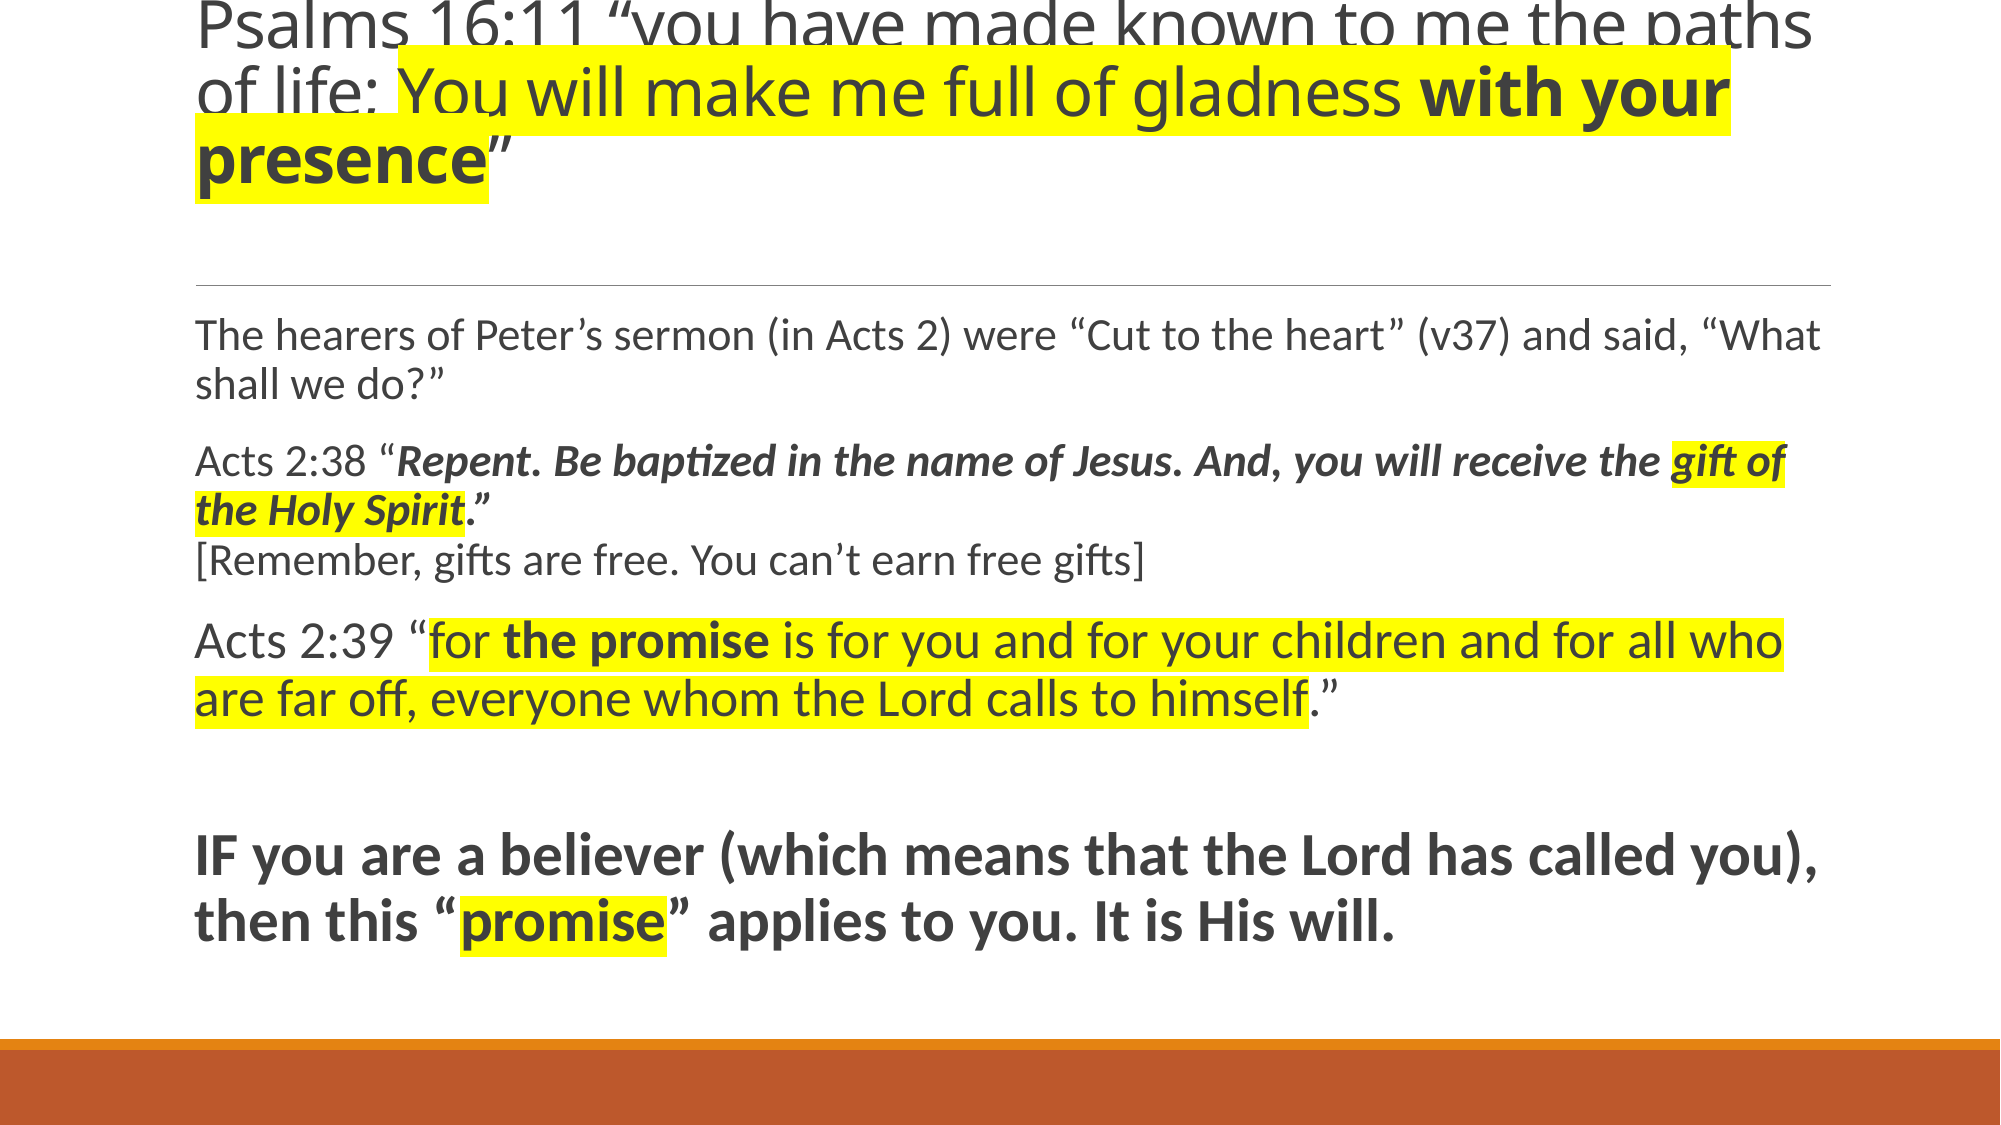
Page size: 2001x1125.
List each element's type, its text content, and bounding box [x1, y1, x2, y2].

title Psalms 16:11 “you have made known to me the paths of life; You will make me full of gladness with your presence” [180, 47, 1830, 285]
list The hearers of Peter’s sermon (in Acts 2) were “Cut to the heart” (v37) and said, “What shall we do?” Acts 2:38 “Repent. Be baptized in the name of Jesus. And, you will receive the gift of the Holy Spirit.” [Remember, gifts are free. You can’t earn free gifts] Acts 2:39 “for the promise is for you and for your children and for all who are far off, everyone whom the Lord calls to himself.” IF you are a believer (which means that the Lord has called you), then this “promise” applies to you. It is His will. [180, 302, 1830, 963]
